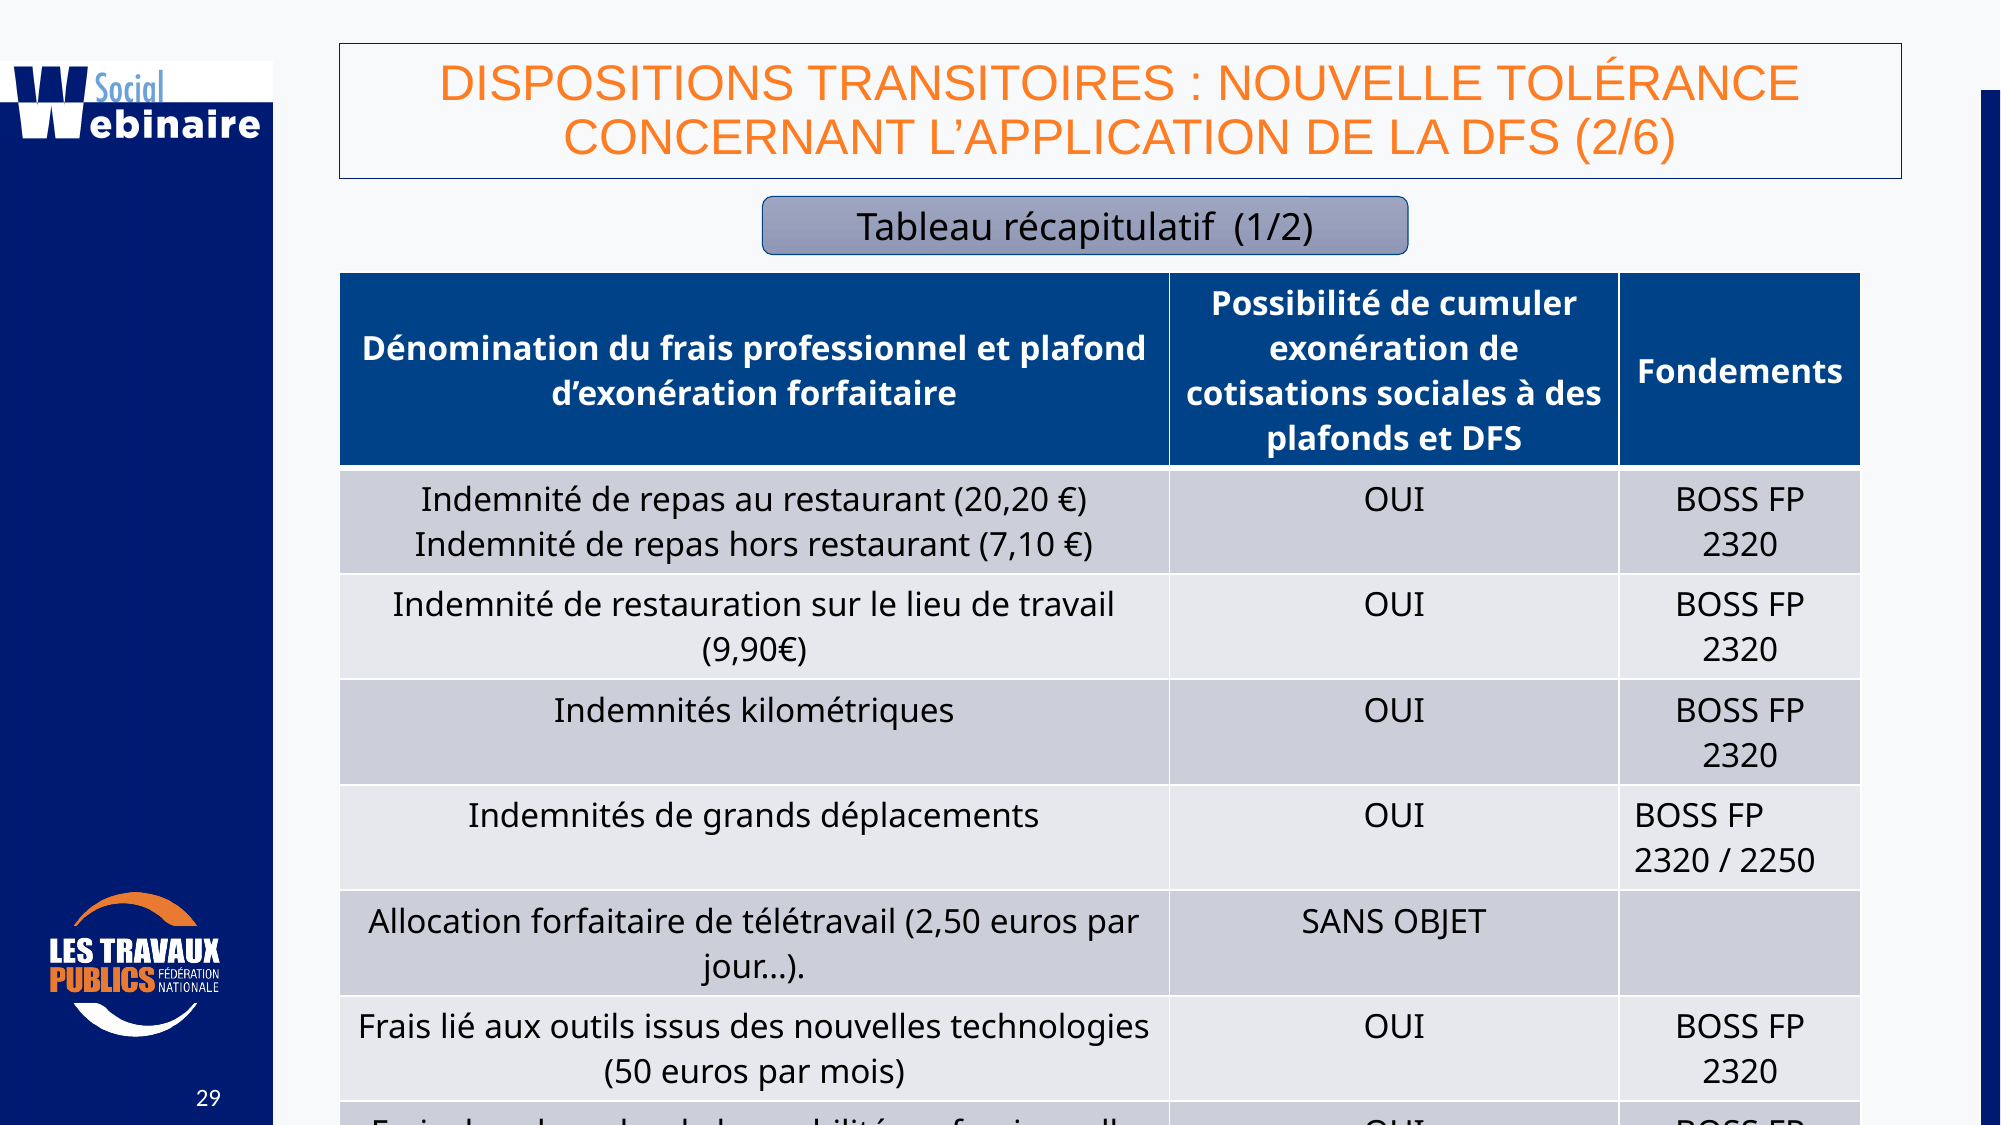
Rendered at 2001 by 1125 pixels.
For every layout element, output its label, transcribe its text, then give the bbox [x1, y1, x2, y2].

list DISPOSITIONS TRANSITOIRES : NOUVELLE TOLÉRANCE CONCERNANT L’APPLICATION DE LA DFS (2/6) [339, 43, 1902, 179]
table_cell Indemnités kilométriques [340, 680, 1169, 784]
table_cell Allocation forfaitaire de télétravail (2,50 euros par jour…). [340, 891, 1169, 995]
table_cell BOSS FP 2320 [1620, 575, 1860, 678]
table_cell BOSS FP 2320 / 2250 [1620, 786, 1860, 889]
table_cell SANS OBJET [1170, 891, 1618, 995]
table_cell Frais lié aux outils issus des nouvelles technologies (50 euros par mois) [340, 997, 1169, 1100]
table_cell Indemnité de restauration sur le lieu de travail (9,90€) [340, 575, 1169, 678]
table_cell [1620, 891, 1860, 995]
table_header Fondements [1620, 273, 1860, 465]
table_cell OUI [1170, 786, 1618, 889]
table_cell OUI [1170, 471, 1618, 573]
table_cell BOSS FP 2320 [1620, 471, 1860, 573]
table_cell OUI [1170, 1102, 1618, 1125]
table_cell Indemnité de repas au restaurant (20,20 €) Indemnité de repas hors restaurant (7,10 €) [340, 471, 1169, 573]
table_header Dénomination du frais professionnel et plafond d’exonération forfaitaire [340, 273, 1169, 465]
table_cell Indemnités de grands déplacements [340, 786, 1169, 889]
picture [1981, 90, 2001, 1125]
table_cell BOSS FP 2320 [1620, 1102, 1860, 1125]
table_cell OUI [1170, 997, 1618, 1100]
picture [0, 61, 273, 1125]
table_cell OUI [1170, 680, 1618, 784]
table_cell Frais dans le cadre de la mobilité professionnelle [340, 1102, 1169, 1125]
table_cell BOSS FP 2320 [1620, 680, 1860, 784]
text_box Tableau récapitulatif (1/2) [761, 195, 1409, 256]
table_cell OUI [1170, 575, 1618, 678]
table_header Possibilité de cumuler exonération de cotisations sociales à des plafonds et DFS [1170, 273, 1618, 465]
table_cell BOSS FP 2320 [1620, 997, 1860, 1100]
